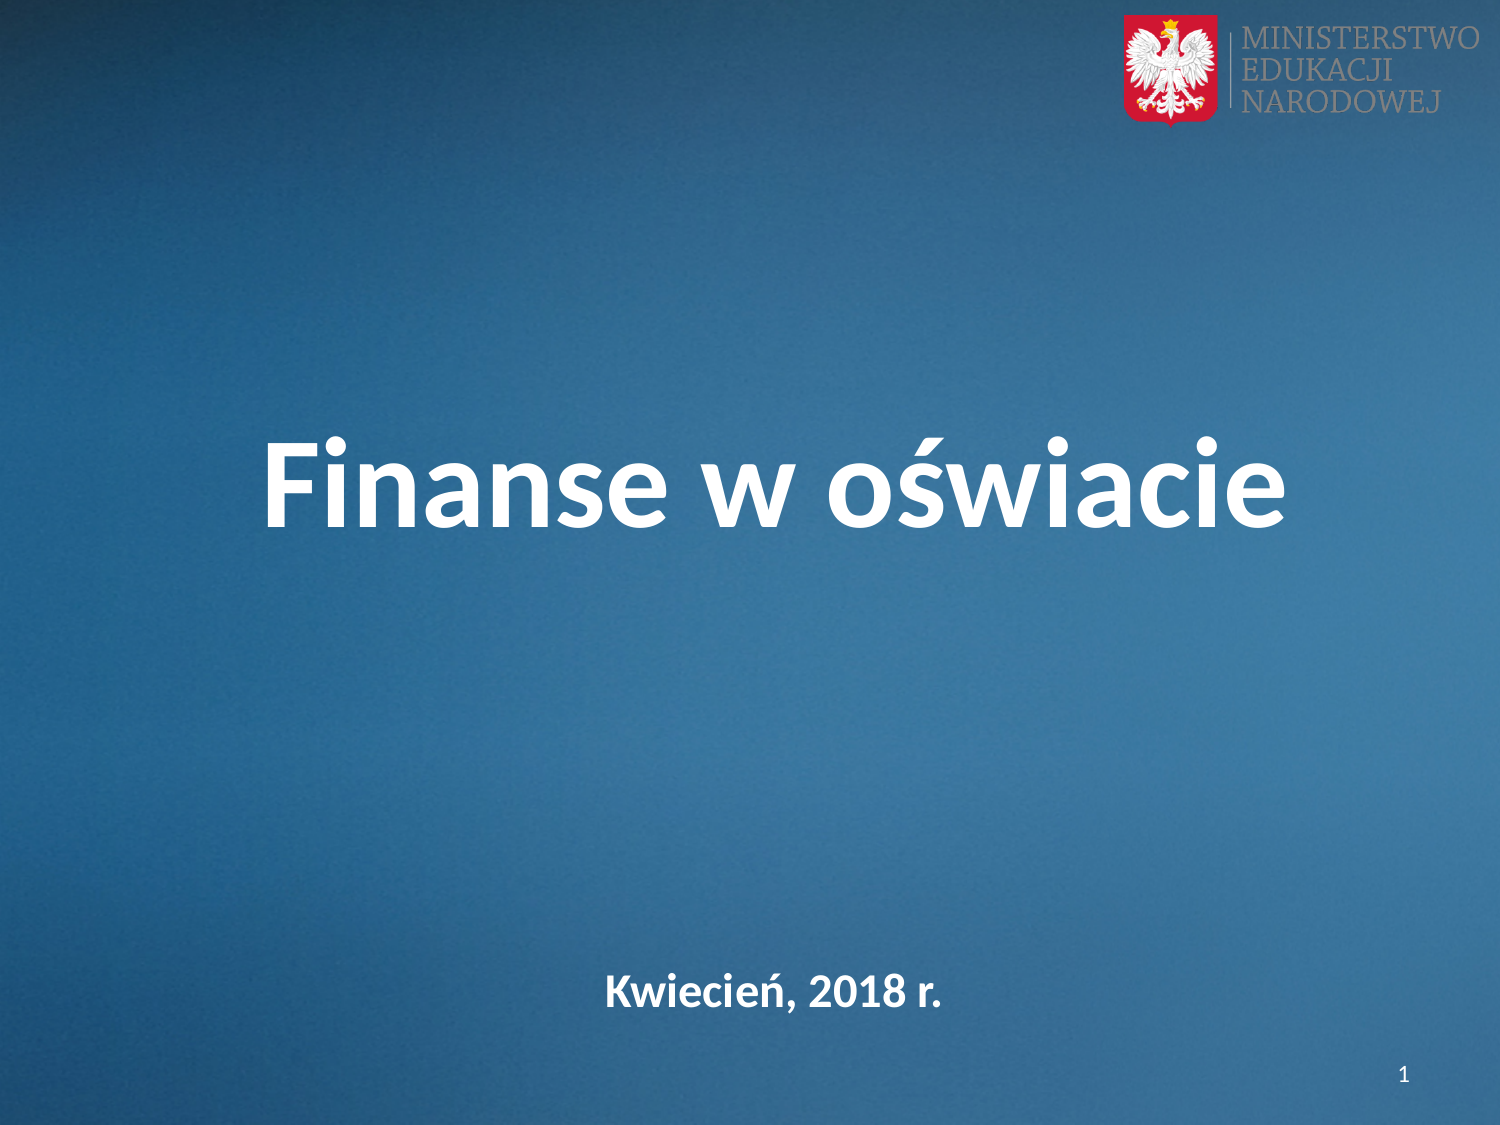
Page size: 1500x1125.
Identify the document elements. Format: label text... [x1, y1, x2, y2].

slide_number 1 [1074, 1042, 1425, 1103]
picture [0, 0, 1500, 1125]
text_box Finanse w oświacie Kwiecień, 2018 r. [99, 287, 1450, 1030]
